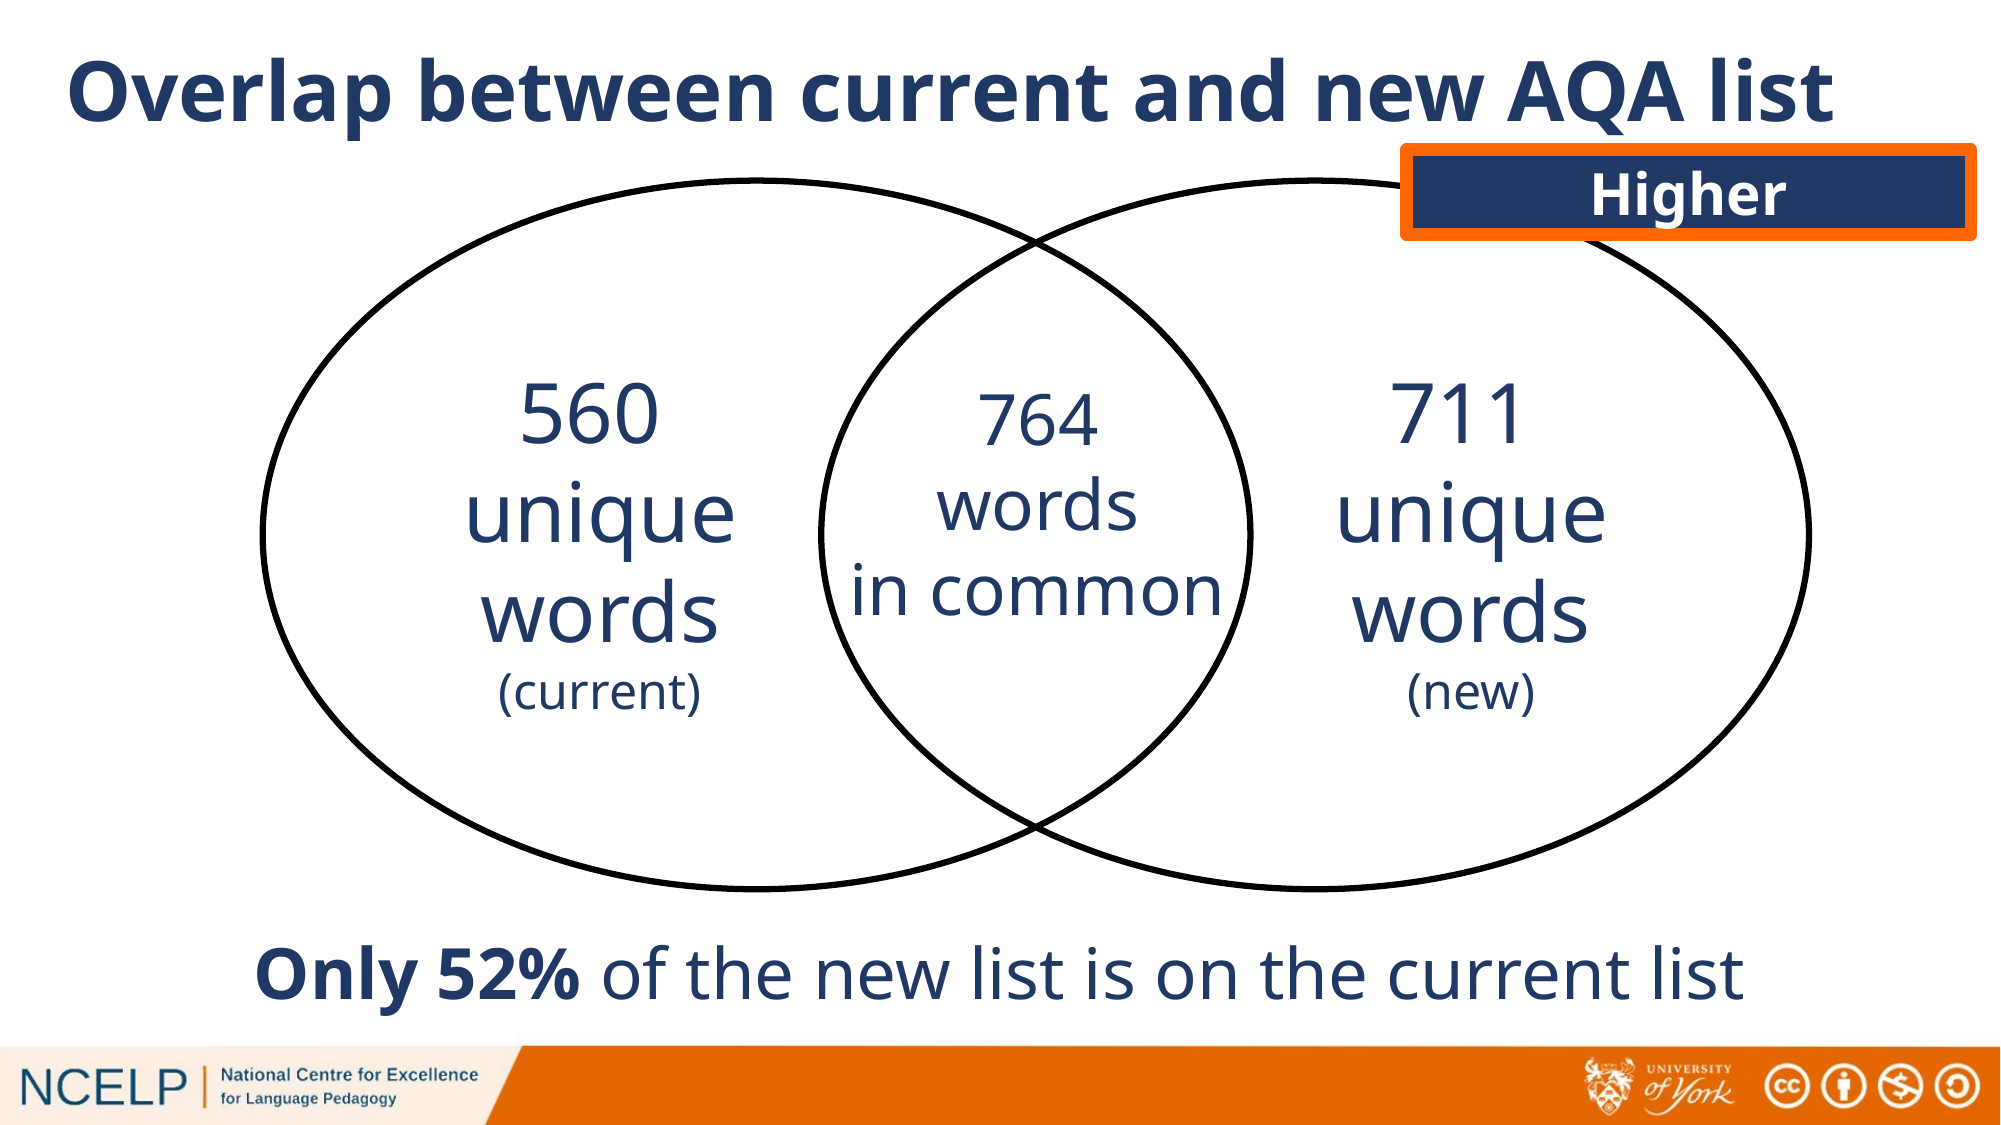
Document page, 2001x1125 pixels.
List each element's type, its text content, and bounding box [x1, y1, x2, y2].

picture [0, 0, 2001, 1125]
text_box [262, 180, 1810, 890]
text_box Only 52% of the new list is on the current list [0, 921, 2000, 1021]
title Overlap between current and new AQA list [50, 40, 1919, 149]
text_box Higher [1406, 149, 1971, 235]
